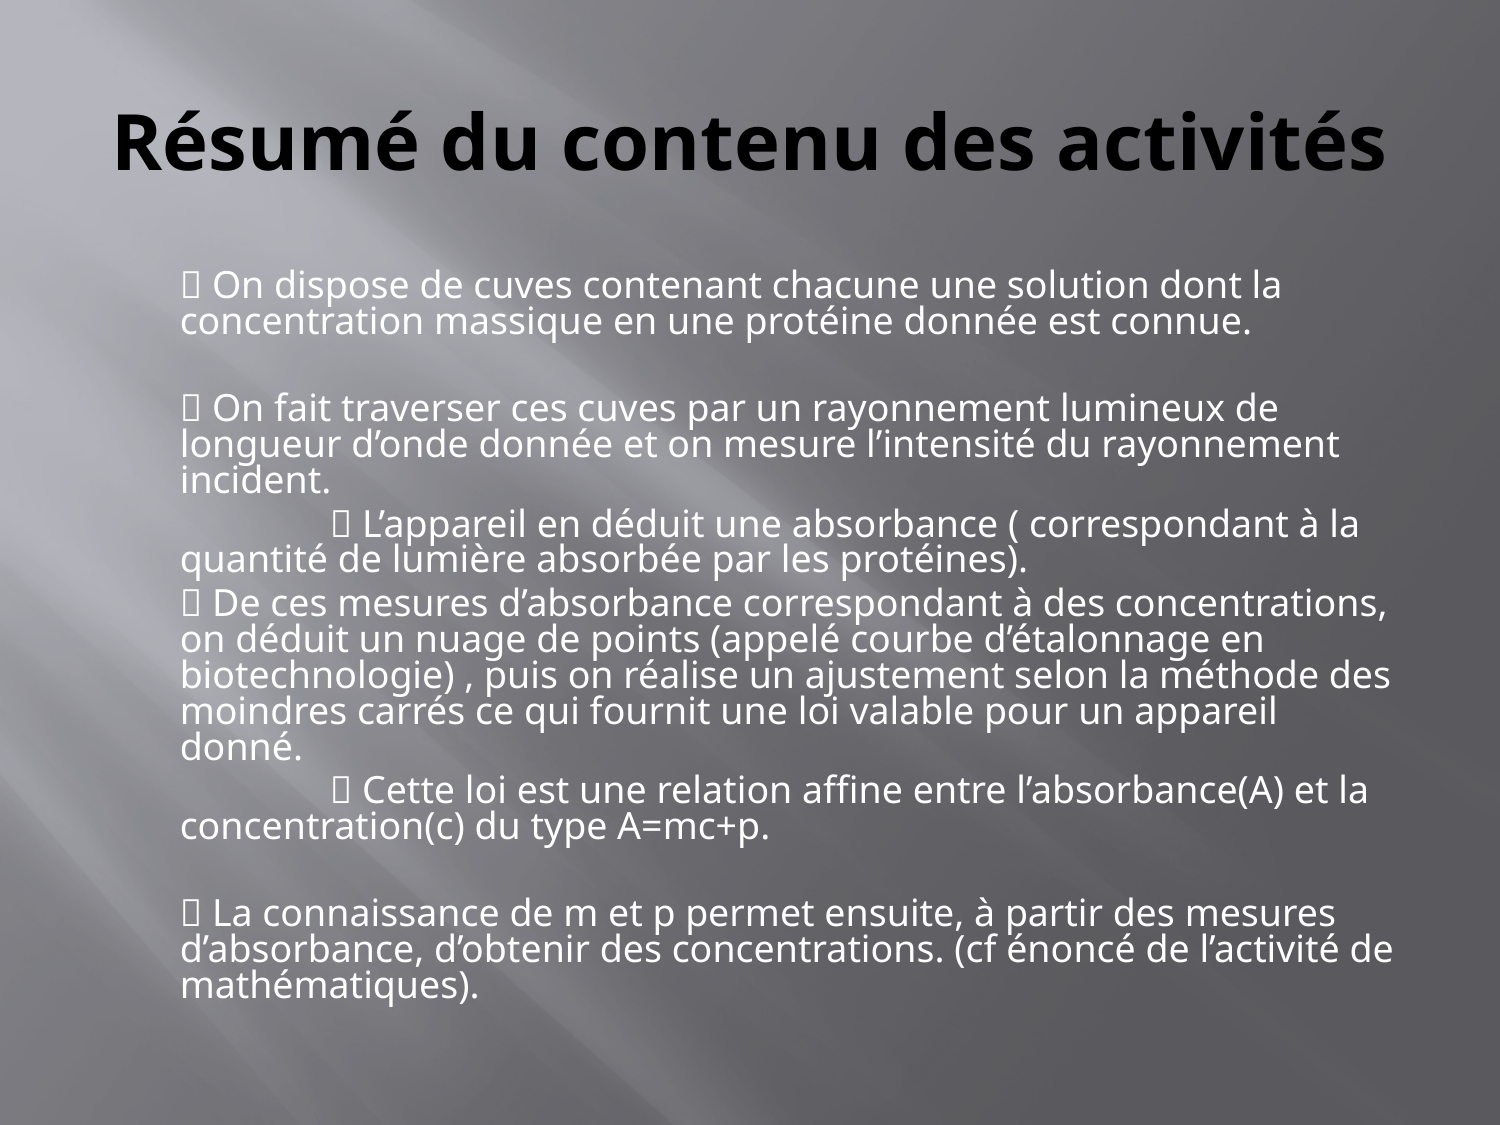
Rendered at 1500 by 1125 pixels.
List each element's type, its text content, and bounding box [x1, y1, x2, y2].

title Résumé du contenu des activités [75, 45, 1425, 233]
list  On dispose de cuves contenant chacune une solution dont la concentration massique en une protéine donnée est connue.  On fait traverser ces cuves par un rayonnement lumineux de longueur d’onde donnée et on mesure l’intensité du rayonnement incident.  L’appareil en déduit une absorbance ( correspondant à la quantité de lumière absorbée par les protéines).  De ces mesures d’absorbance correspondant à des concentrations, on déduit un nuage de points (appelé courbe d’étalonnage en biotechnologie) , puis on réalise un ajustement selon la méthode des moindres carrés ce qui fournit une loi valable pour un appareil donné.  Cette loi est une relation affine entre l’absorbance(A) et la concentration(c) du type A=mc+p.  La connaissance de m et p permet ensuite, à partir des mesures d’absorbance, d’obtenir des concentrations. (cf énoncé de l’activité de mathématiques). [75, 262, 1425, 1035]
